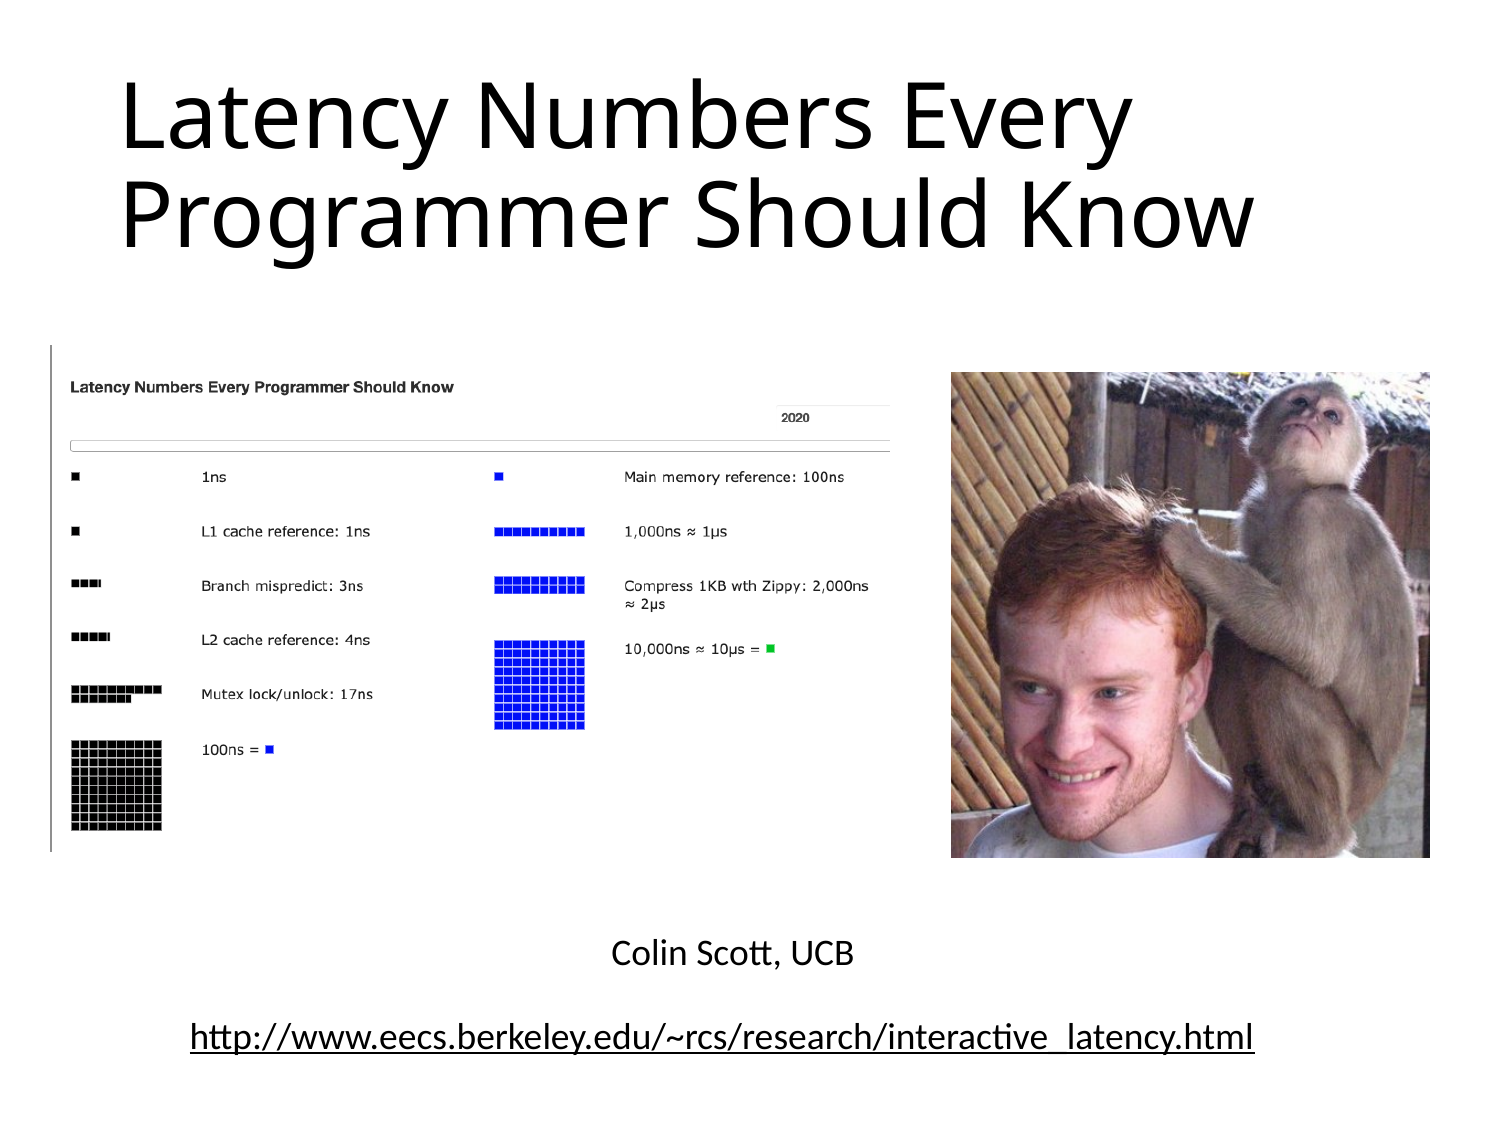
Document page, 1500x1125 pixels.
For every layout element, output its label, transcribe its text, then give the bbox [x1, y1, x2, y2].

picture [951, 372, 1430, 858]
text_box http://www.eecs.berkeley.edu/~rcs/research/interactive_latency.html [174, 1004, 1326, 1065]
title Latency Numbers Every Programmer Should Know [103, 59, 1397, 278]
text_box Colin Scott, UCB [596, 920, 1347, 980]
picture [50, 345, 890, 852]
